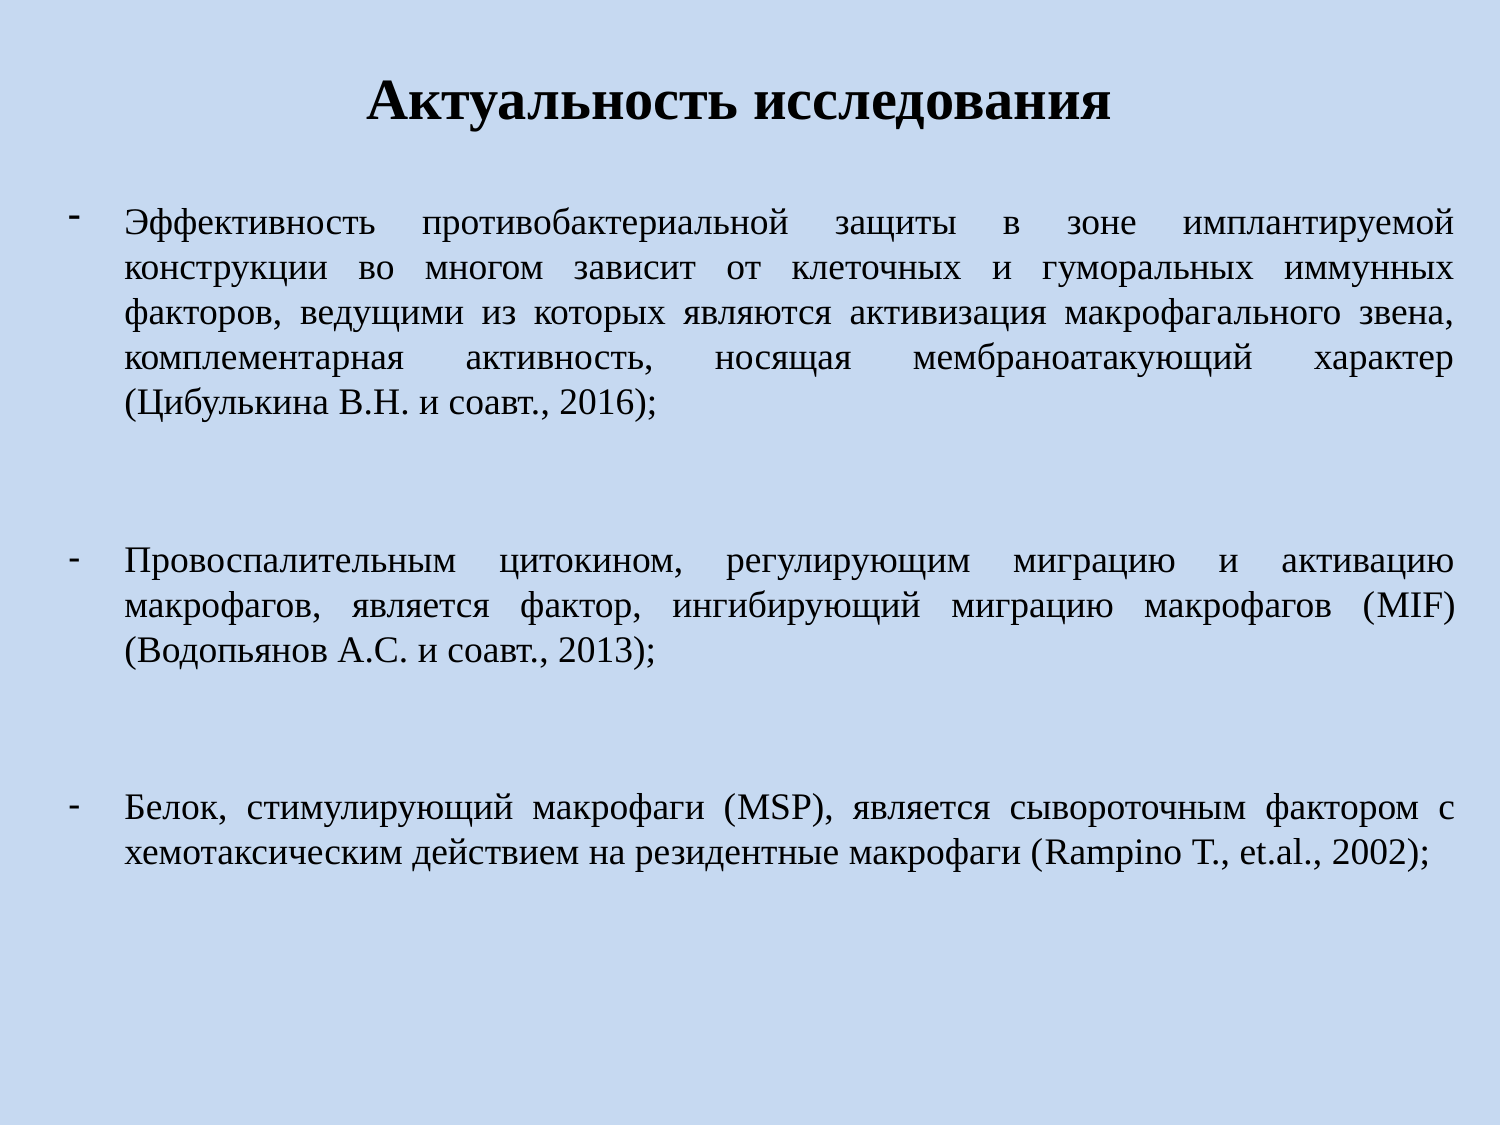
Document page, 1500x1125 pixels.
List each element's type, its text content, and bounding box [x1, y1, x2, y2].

title Актуальность исследования [64, 19, 1415, 173]
list Эффективность противобактериальной защиты в зоне имплантируемой конструкции во многом зависит от клеточных и гуморальных иммунных факторов, ведущими из которых являются активизация макрофагального звена, комплементарная активность, носящая мембраноатакующий характер (Цибулькина В.Н. и соавт., 2016); Провоспалительным цитокином, регулирующим миграцию и активацию макрофагов, является фактор, ингибирующий миграцию макрофагов (MIF) (Водопьянов А.С. и соавт., 2013); Белок, стимулирующий макрофаги (MSP), является сывороточным фактором с хемотаксическим действием на резидентные макрофаги (Rampino Т., et.al., 2002); [53, 95, 1471, 959]
